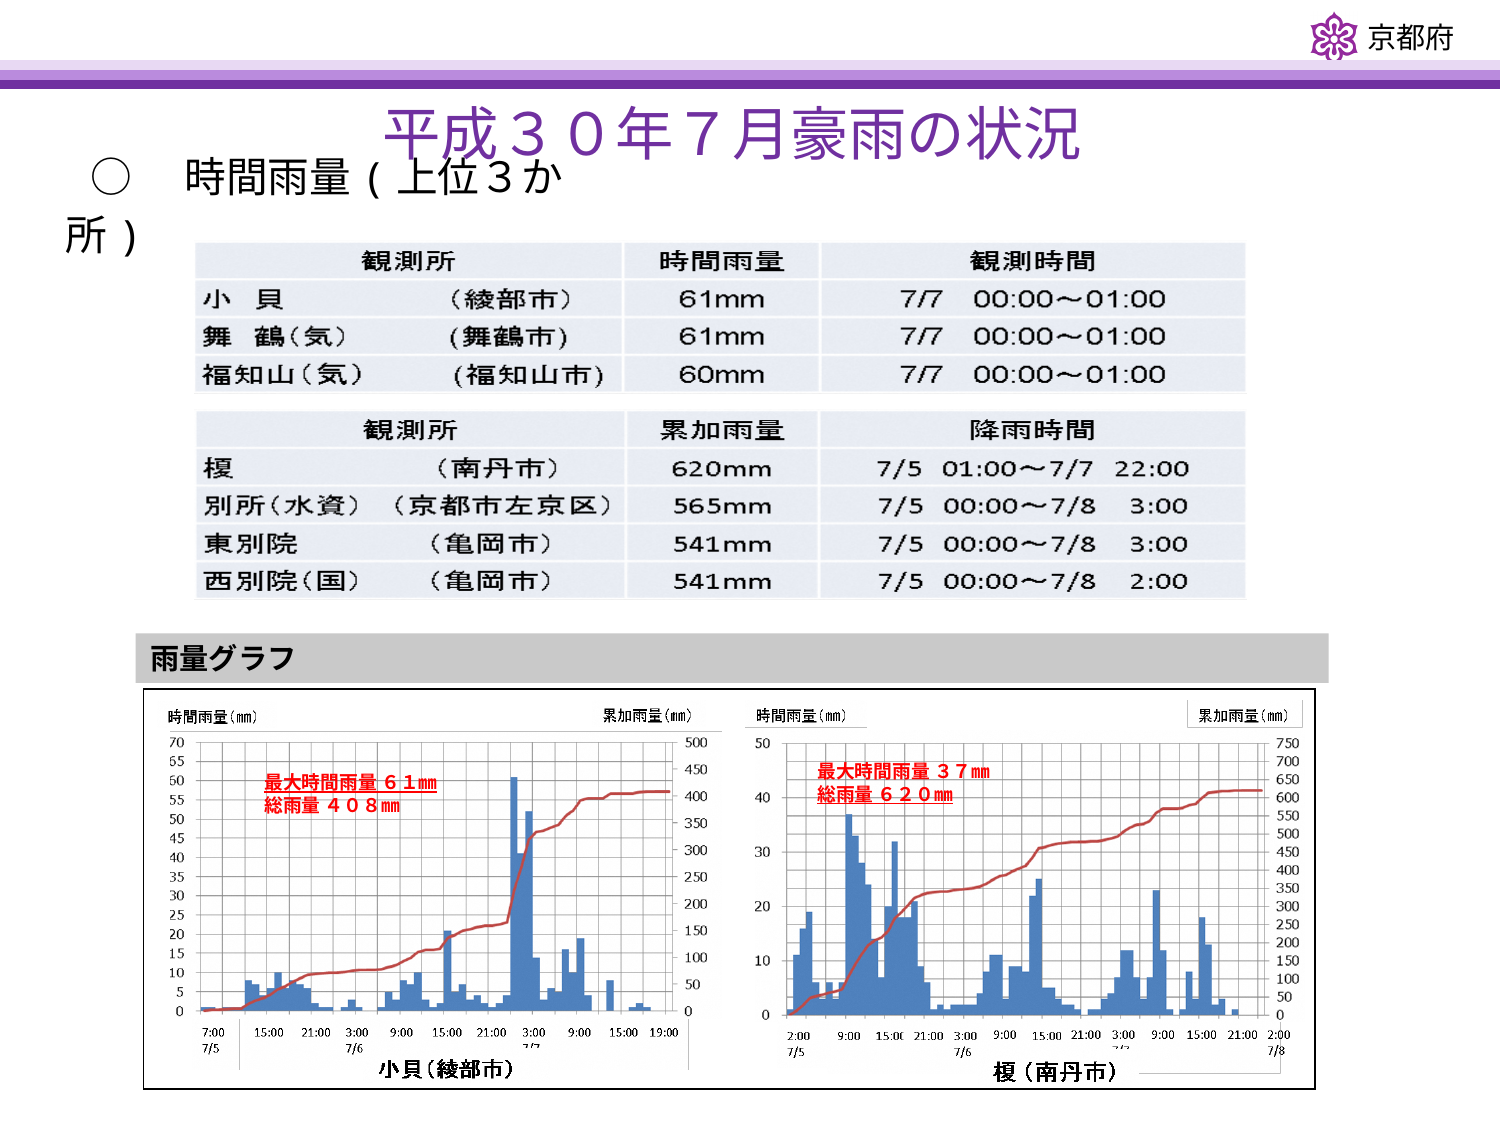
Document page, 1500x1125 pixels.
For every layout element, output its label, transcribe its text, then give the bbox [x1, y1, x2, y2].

picture [1310, 11, 1358, 60]
picture [194, 407, 1247, 610]
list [194, 238, 1247, 403]
text_box 平成３０年７月豪雨の状況 [123, 90, 1341, 175]
text_box ○ 時間雨量(上位３か所) [50, 167, 690, 243]
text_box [135, 633, 1329, 1095]
